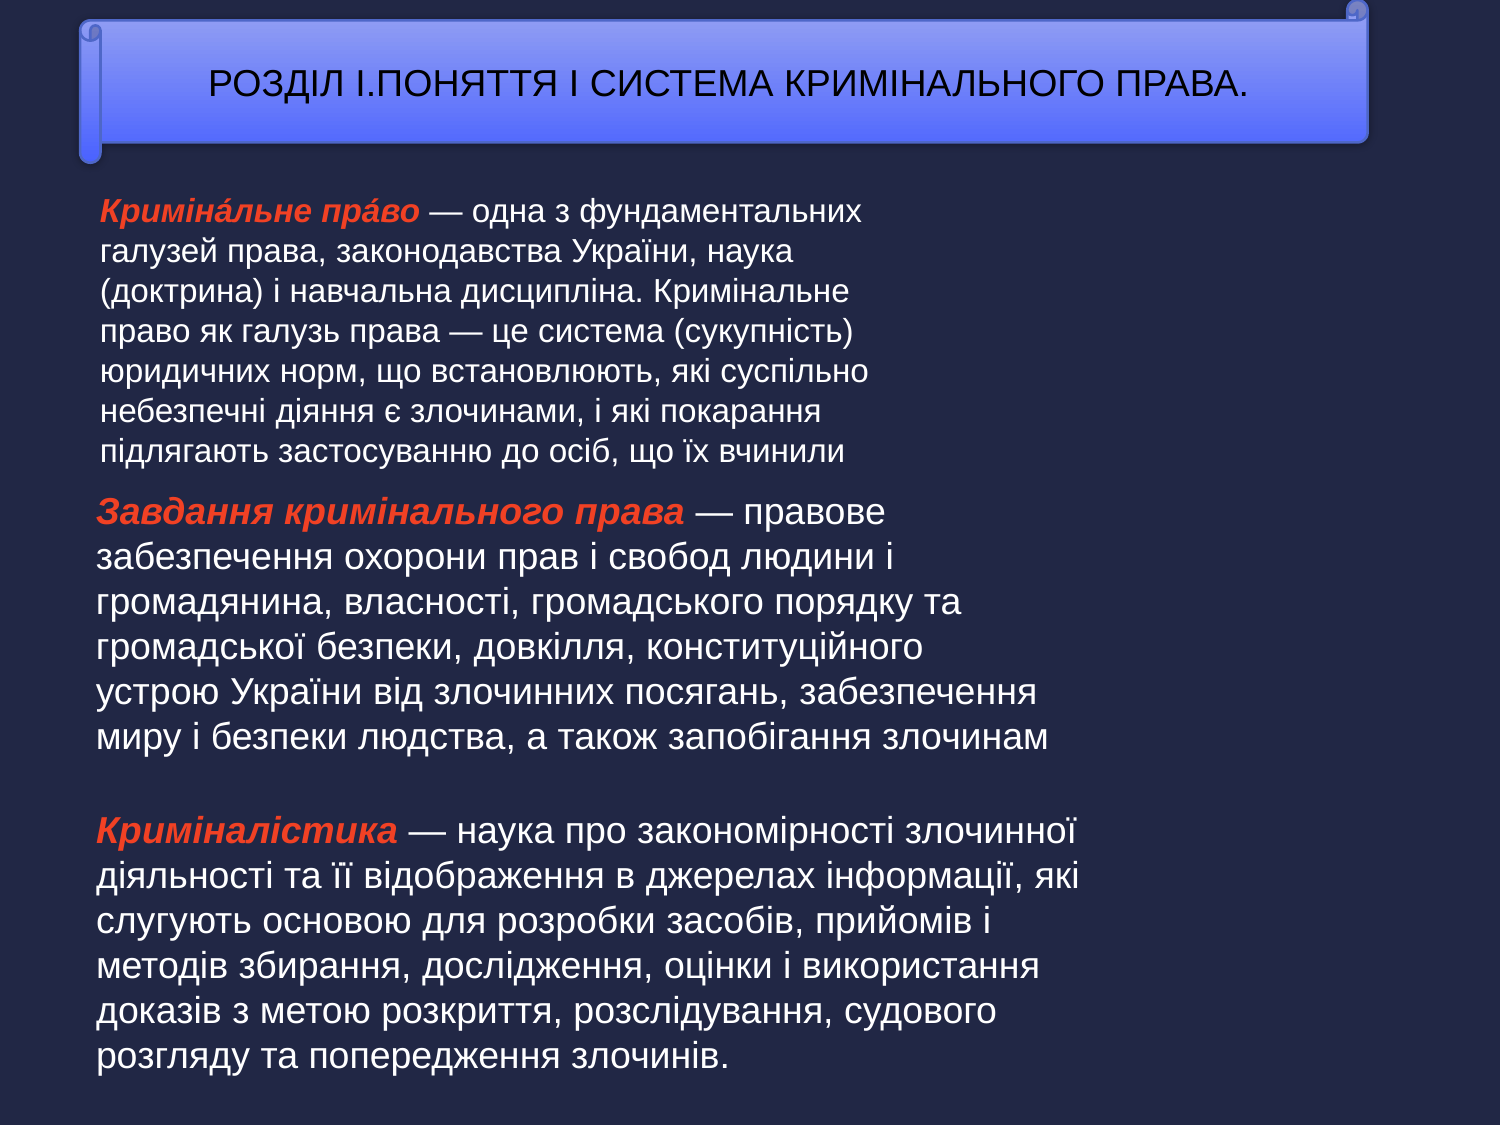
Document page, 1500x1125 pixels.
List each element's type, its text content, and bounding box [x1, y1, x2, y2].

text_box Криміна́льне пра́во — одна з фундаментальних галузей права, законодавства України, наука (доктрина) і навчальна дисципліна. Кримінальне право як галузь права — це система (сукупність) юридичних норм, що встановлюють, які суспільно небезпечні діяння є злочинами, і які покарання підлягають застосуванню до осіб, що їх вчинили [85, 181, 948, 477]
text_box Завдання кримінального права — правове забезпечення охорони прав і свобод людини і громадянина, власності, громадського порядку та громадської безпеки, довкілля, конституційного устрою України від злочинних посягань, забезпечення миру і безпеки людства, а також запобігання злочинам [81, 479, 1074, 765]
text_box РОЗДІЛ I.ПОНЯТТЯ І СИСТЕМА КРИМІНАЛЬНОГО ПРАВА. [78, 0, 1369, 165]
text_box Криміналістика — наука про закономірності злочинної діяльності та її відображення в джерелах інформації, які слугують основою для розробки засобів, прийомів і методів збирання, дослідження, оцінки і використання доказів з метою розкриття, розслідування, судового розгляду та попередження злочинів. [81, 798, 1142, 1084]
